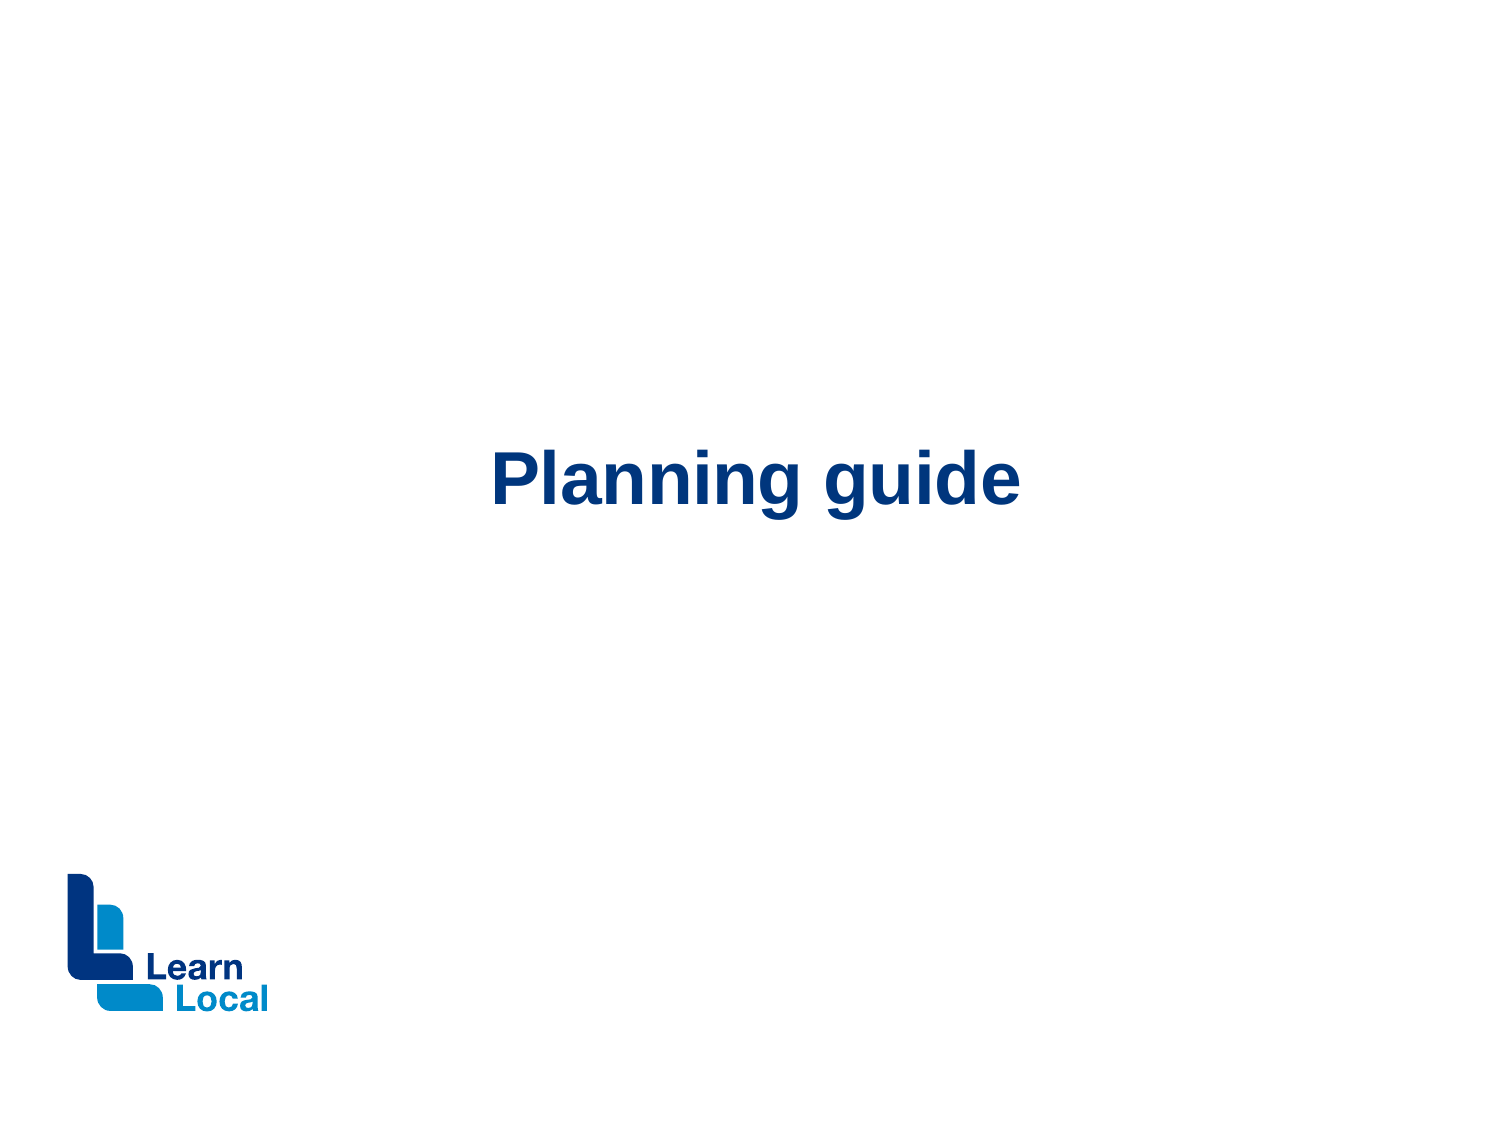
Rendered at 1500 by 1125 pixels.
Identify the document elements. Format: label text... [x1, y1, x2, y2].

title Planning guide [490, 62, 1405, 520]
